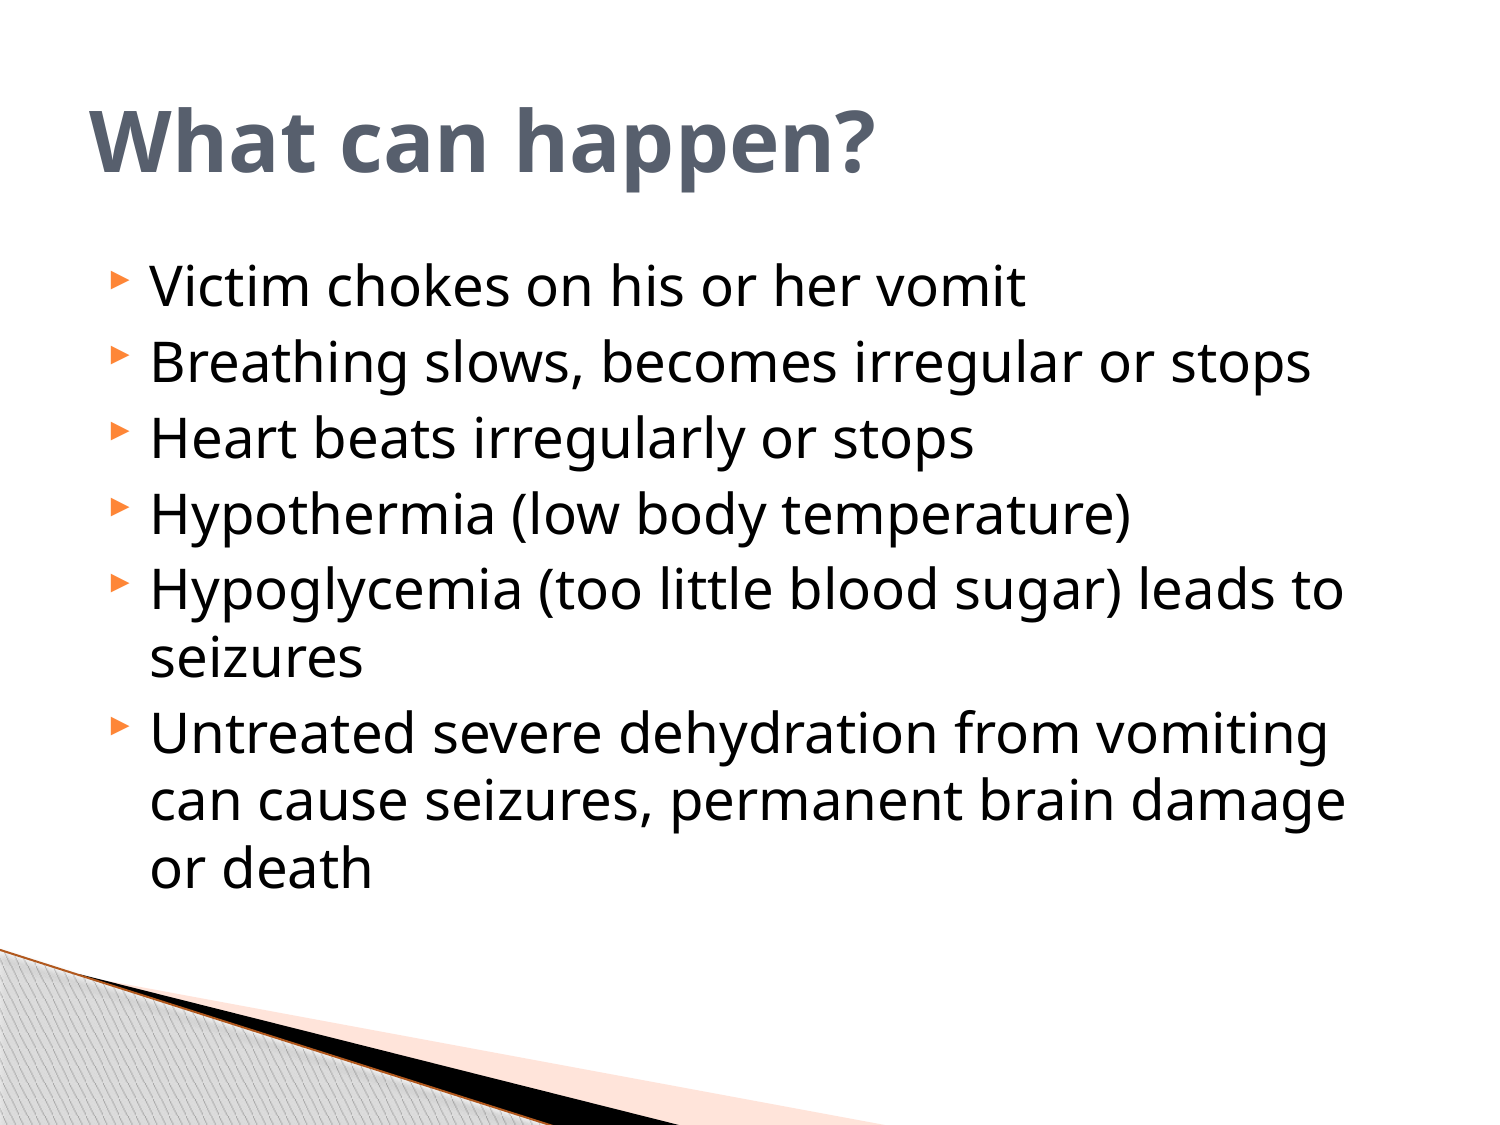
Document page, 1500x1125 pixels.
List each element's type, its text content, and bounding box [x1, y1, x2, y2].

title What can happen? [75, 45, 1425, 233]
list Victim chokes on his or her vomit Breathing slows, becomes irregular or stops Heart beats irregularly or stops Hypothermia (low body temperature) Hypoglycemia (too little blood sugar) leads to seizures Untreated severe dehydration from vomiting can cause seizures, permanent brain damage or death [75, 243, 1425, 986]
